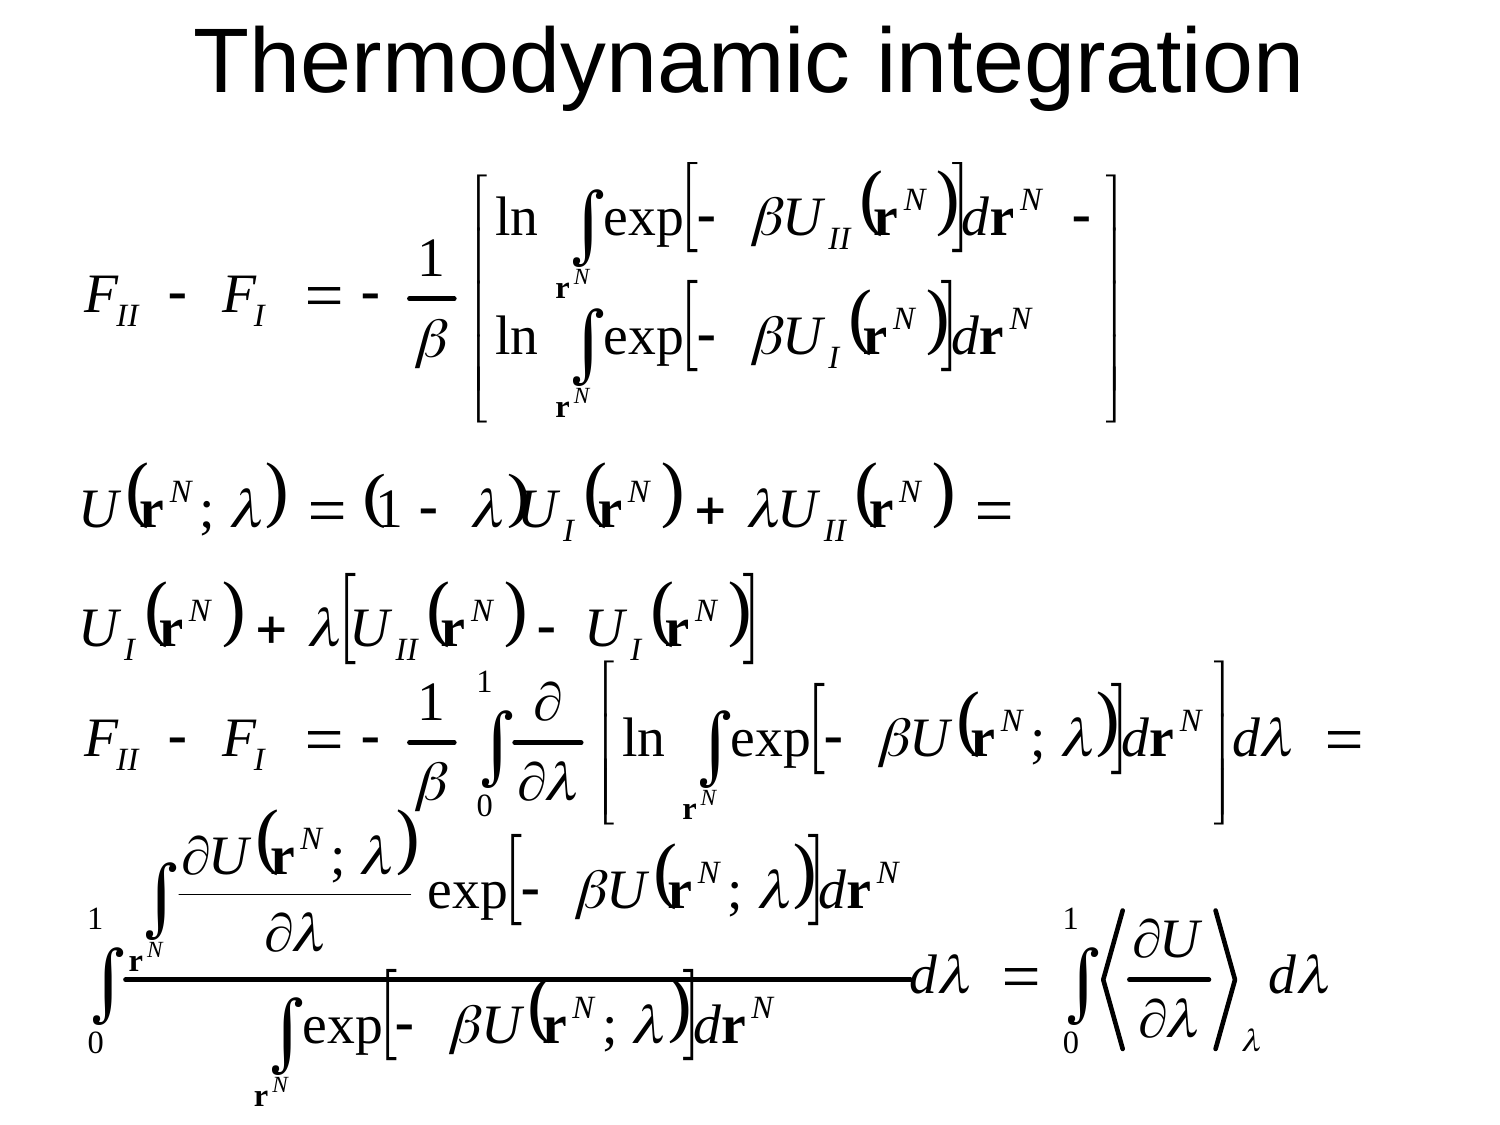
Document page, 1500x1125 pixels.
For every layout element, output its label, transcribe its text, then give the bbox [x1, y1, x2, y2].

title Thermodynamic integration [74, 0, 1426, 113]
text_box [74, 162, 1363, 1118]
